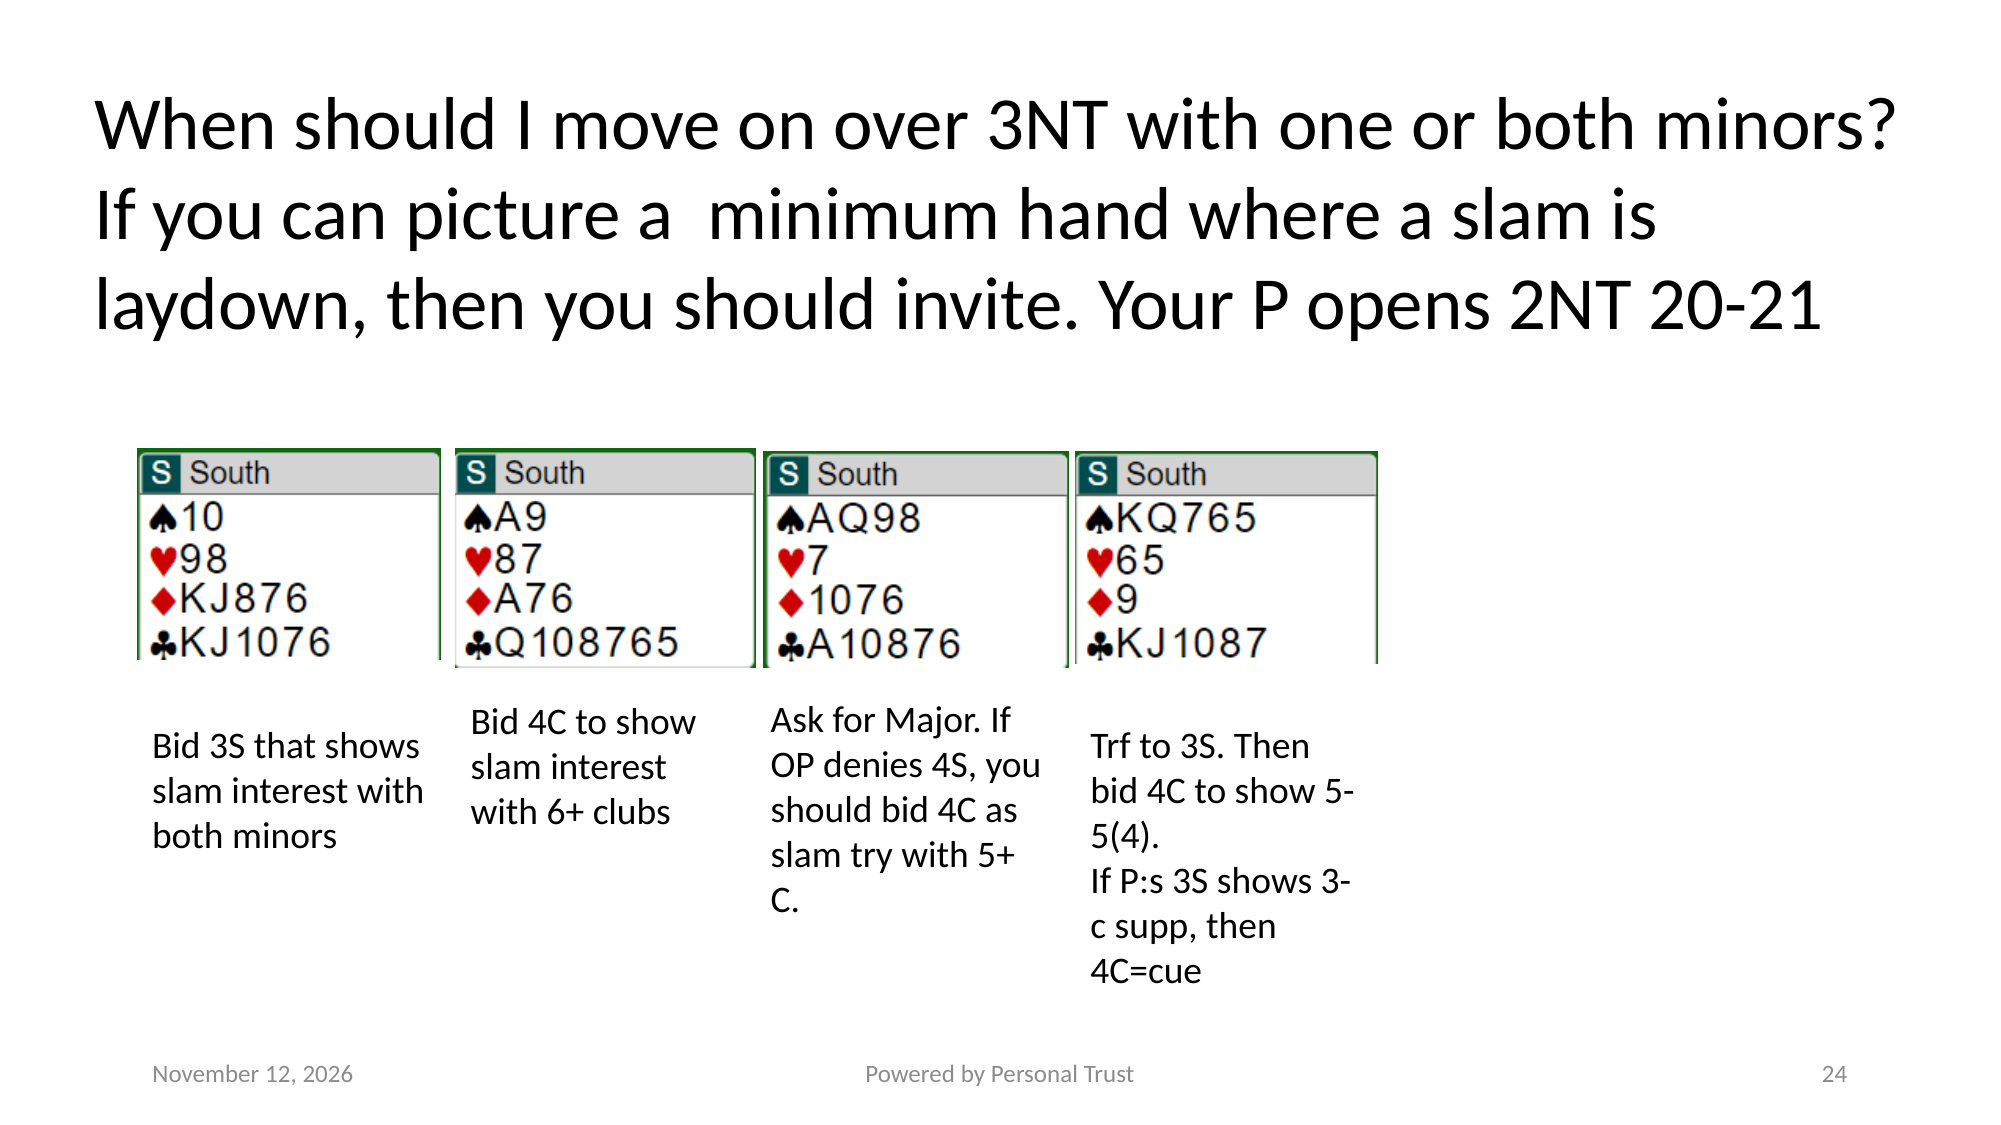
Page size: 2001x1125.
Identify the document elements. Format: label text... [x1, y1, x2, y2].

text_box When should I move on over 3NT with one or both minors? If you can picture a minimum hand where a slam is laydown, then you should invite. Your P opens 2NT 20-21 [79, 67, 1922, 1016]
footer Powered by Personal Trust [662, 1042, 1338, 1103]
slide_number 24 [1412, 1042, 1863, 1103]
text_box Bid 4C to show slam interest with 6+ clubs [455, 689, 744, 840]
picture [455, 448, 756, 668]
text_box Ask for Major. If OP denies 4S, you should bid 4C as slam try with 5+ C. [755, 688, 1061, 928]
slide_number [137, 1042, 588, 1103]
picture [137, 448, 441, 660]
text_box Trf to 3S. Then bid 4C to show 5-5(4). If P:s 3S shows 3-c supp, then 4C=cue [1075, 713, 1378, 999]
picture [763, 451, 1069, 668]
picture [1075, 451, 1378, 665]
text_box Bid 3S that shows slam interest with both minors [137, 713, 441, 864]
